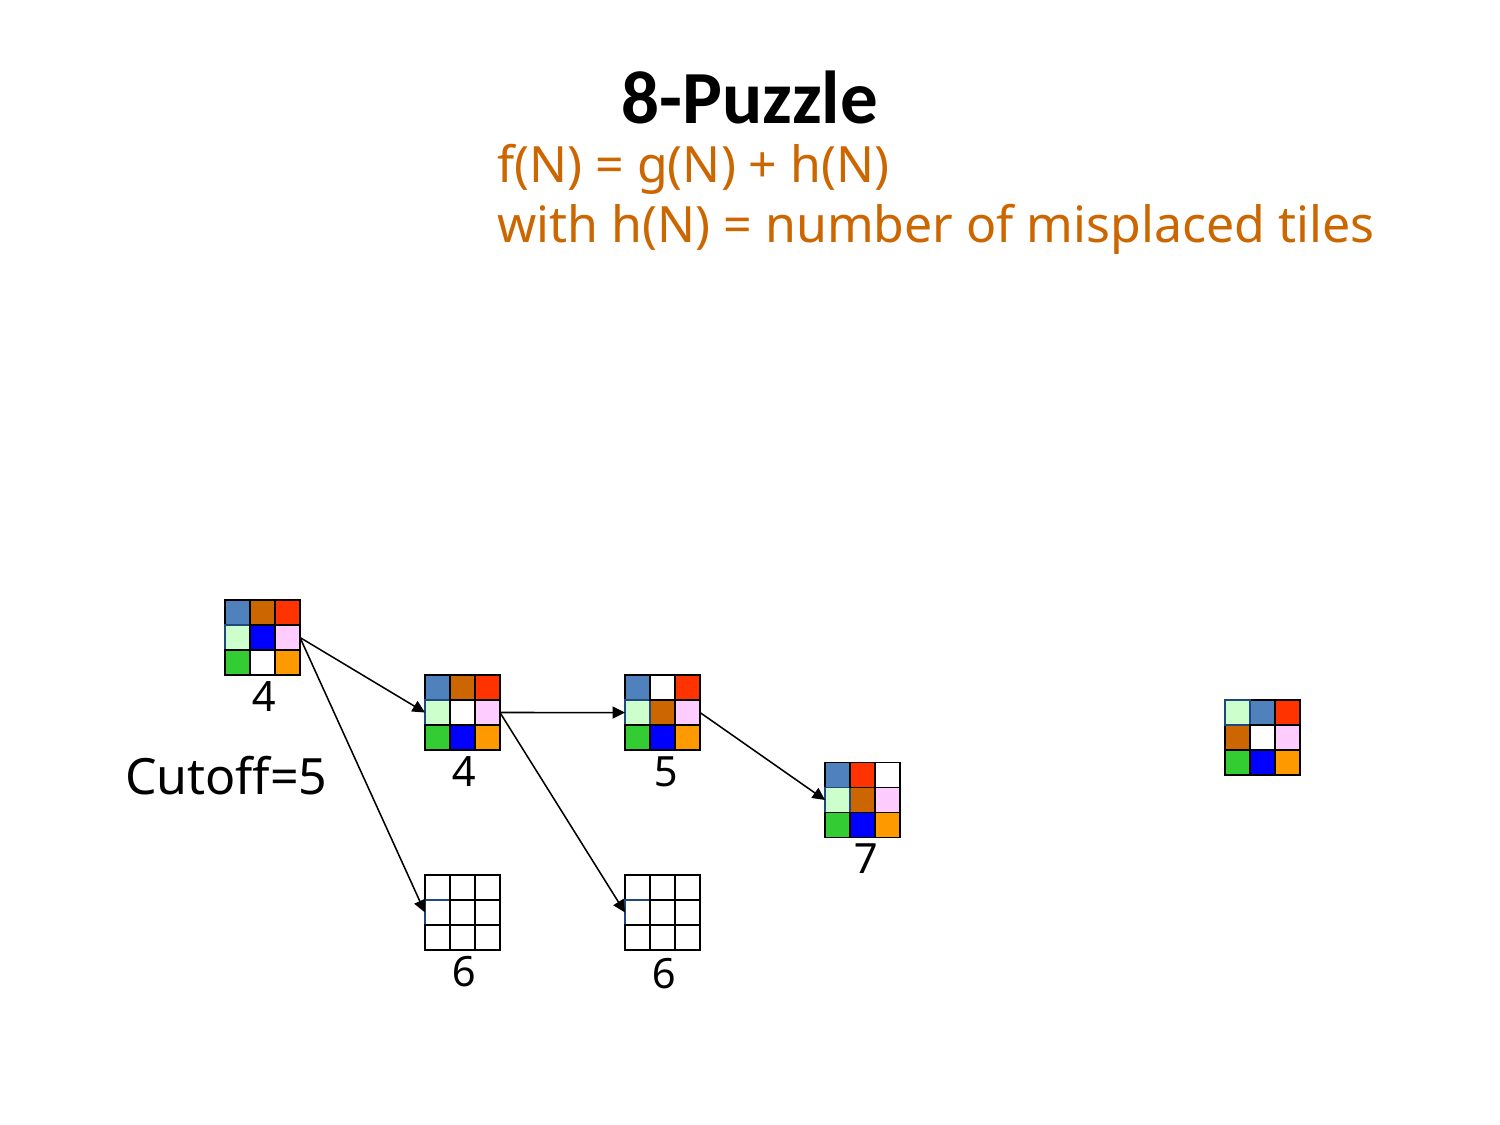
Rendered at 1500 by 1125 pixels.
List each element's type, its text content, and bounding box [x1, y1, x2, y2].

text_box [224, 599, 301, 728]
text_box f(N) = g(N) + h(N) with h(N) = number of misplaced tiles [482, 124, 1390, 260]
text_box Cutoff=5 [110, 737, 294, 813]
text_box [824, 762, 901, 890]
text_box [299, 637, 501, 1003]
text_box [1224, 699, 1301, 776]
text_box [499, 674, 701, 803]
text_box [705, 715, 819, 800]
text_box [499, 809, 701, 1005]
title 8-Puzzle [75, 0, 1425, 188]
